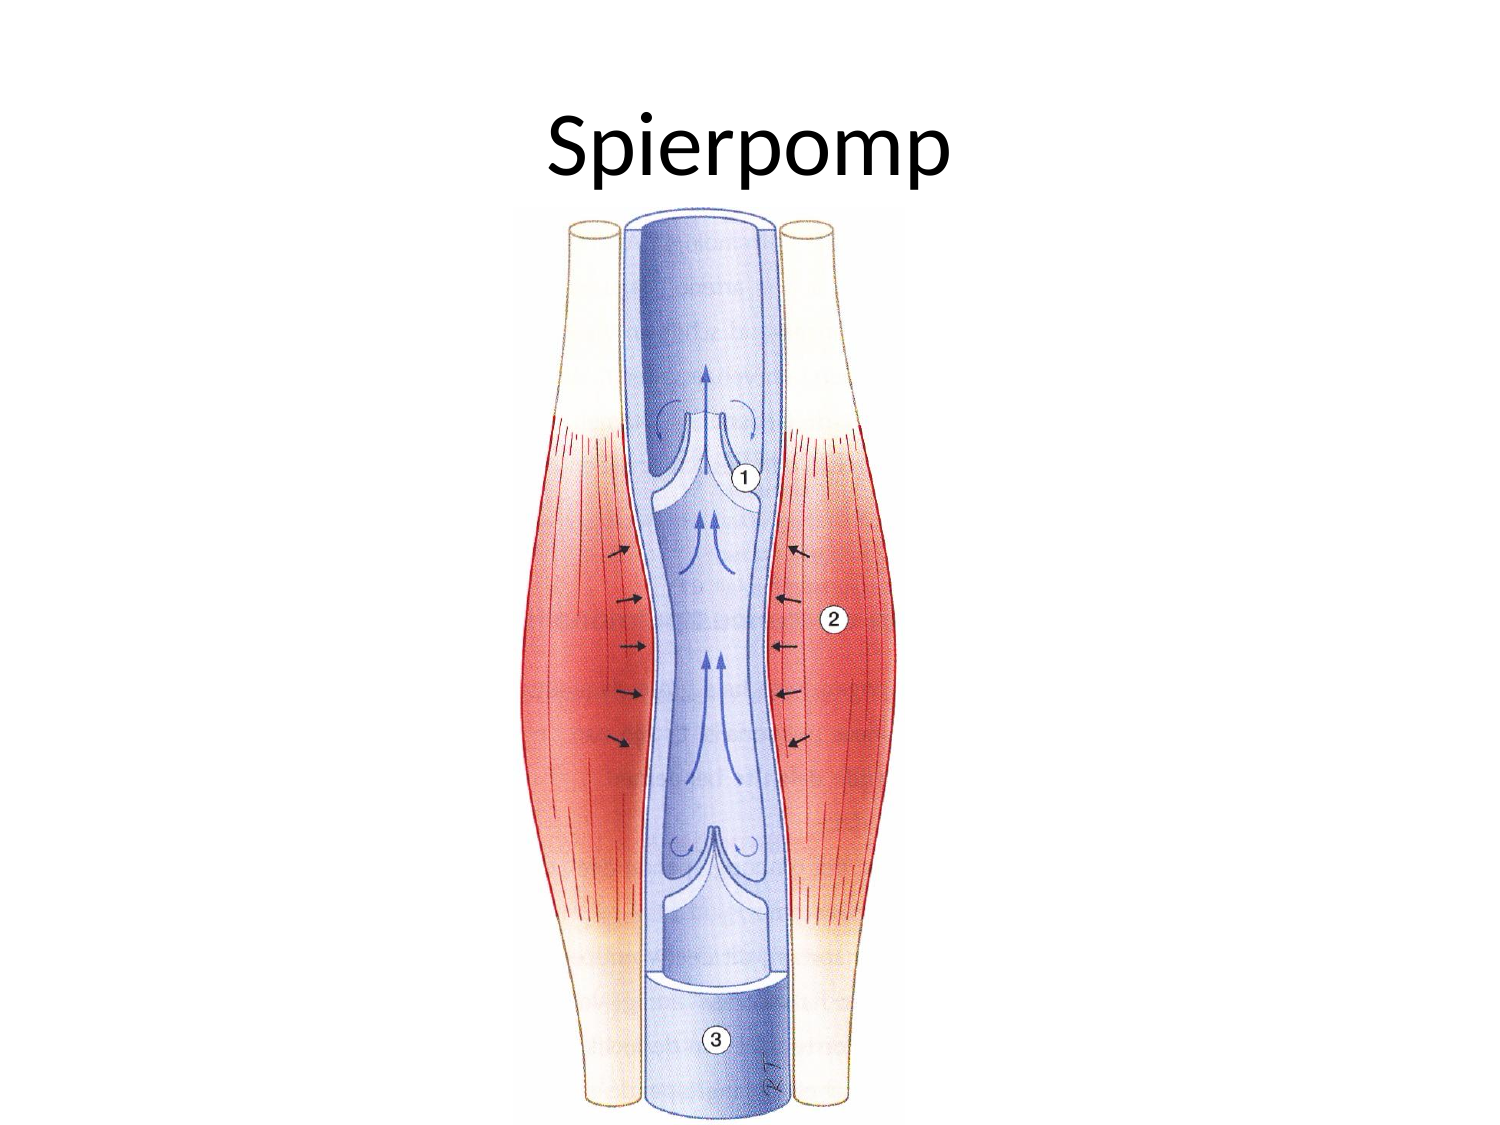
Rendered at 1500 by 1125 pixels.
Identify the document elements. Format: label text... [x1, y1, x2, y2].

title Spierpomp [74, 44, 1426, 233]
picture [513, 207, 905, 1125]
